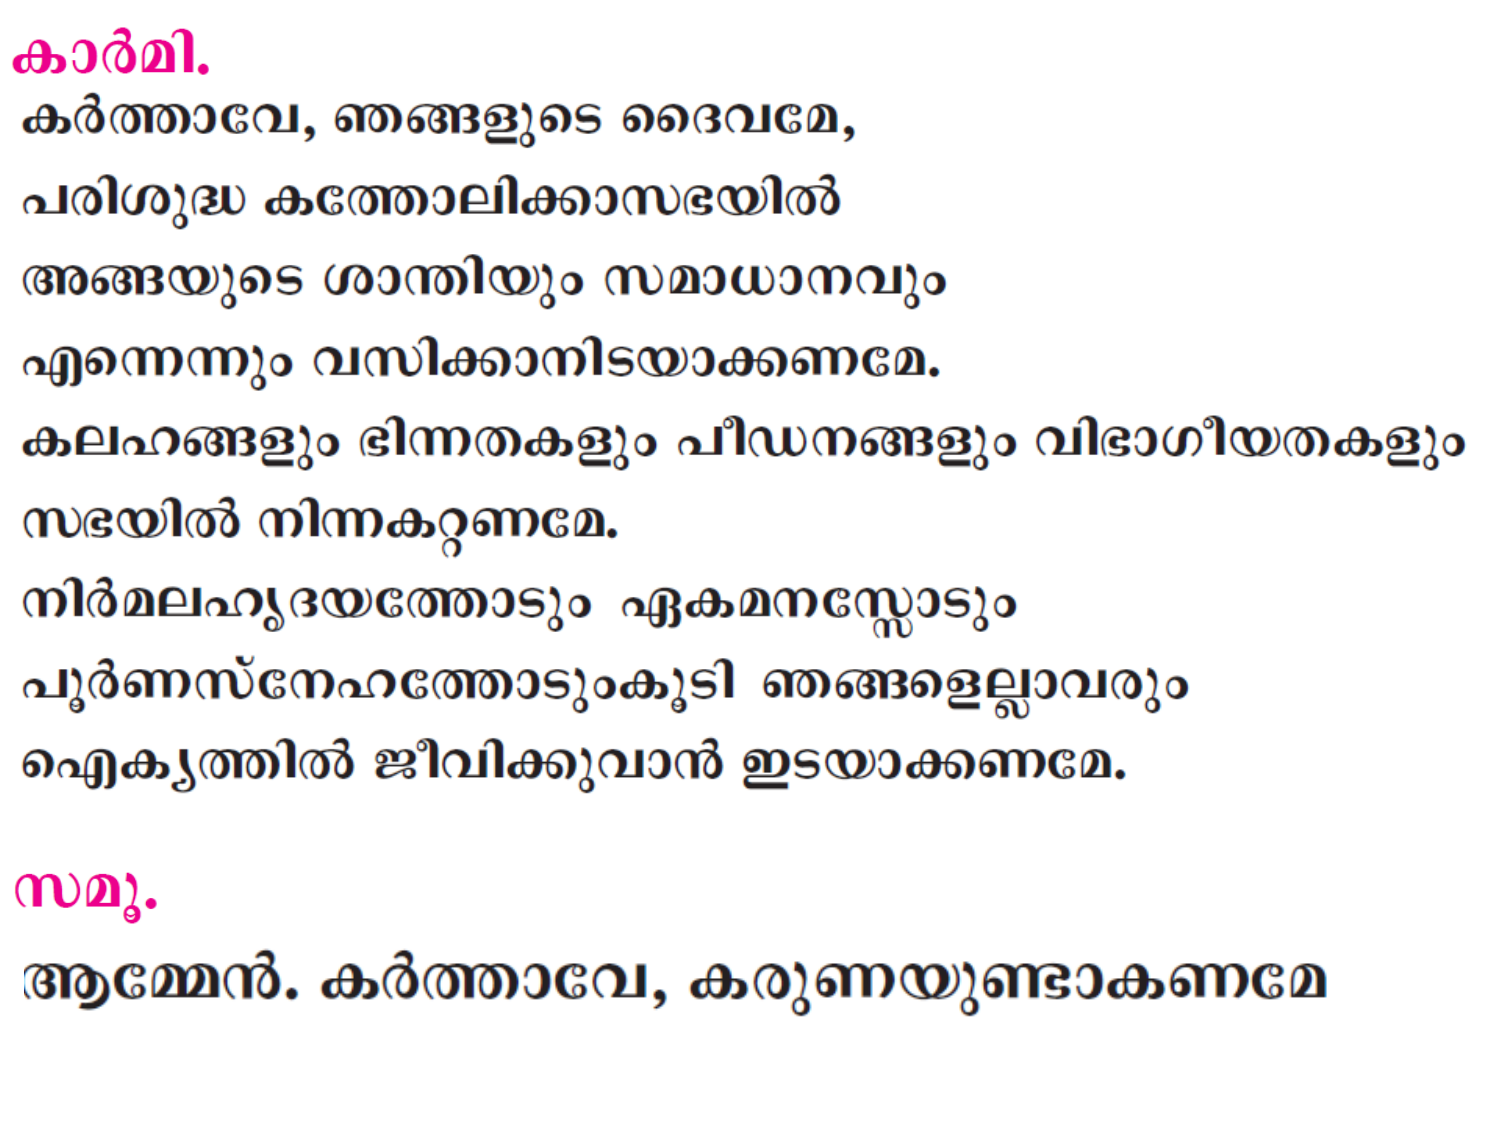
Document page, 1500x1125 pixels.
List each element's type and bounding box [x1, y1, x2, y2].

picture [7, 24, 1468, 798]
picture [13, 862, 1351, 1022]
